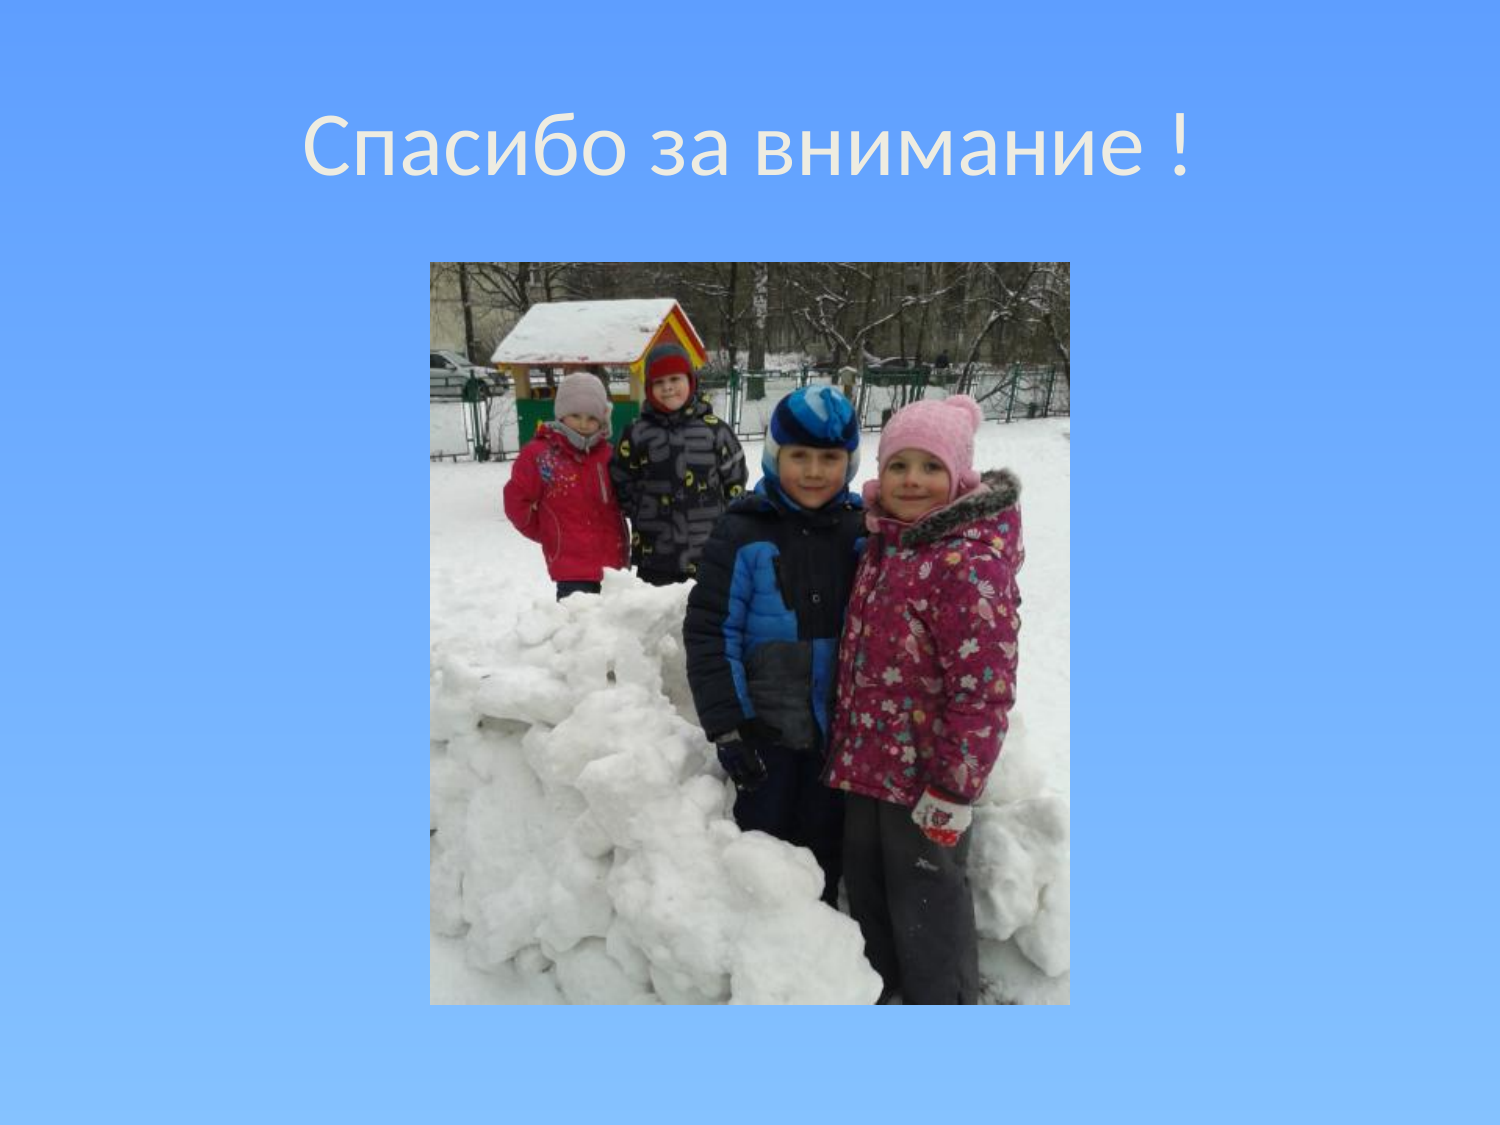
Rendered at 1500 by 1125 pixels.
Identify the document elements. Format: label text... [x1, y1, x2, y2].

title Спасибо за внимание ! [75, 45, 1425, 233]
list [429, 262, 1071, 1006]
